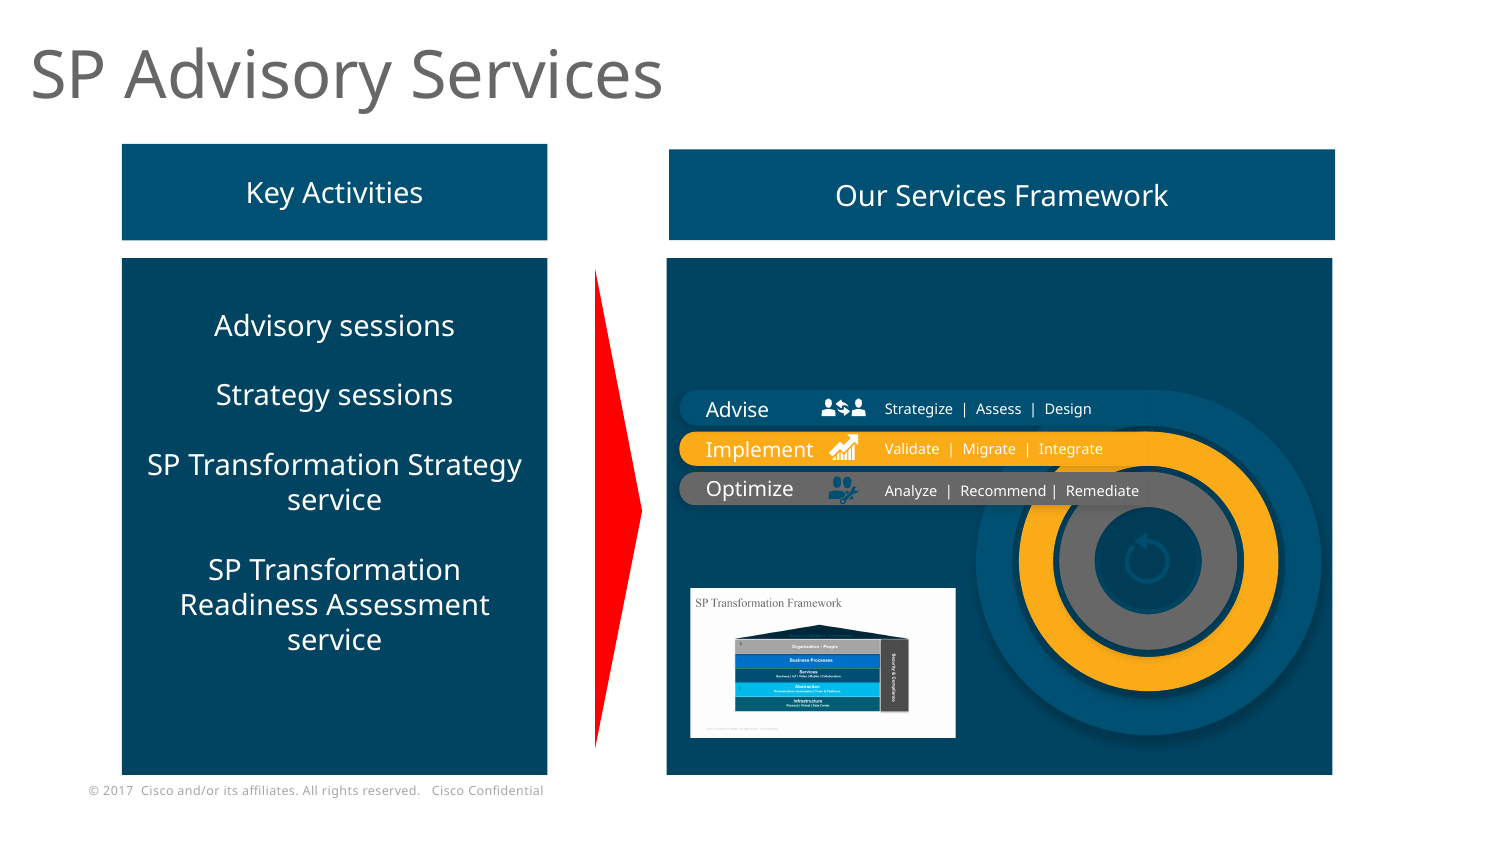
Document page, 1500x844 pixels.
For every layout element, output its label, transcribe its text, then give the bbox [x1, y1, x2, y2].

text_box Advisory sessions Strategy sessions SP Transformation Strategy service SP Transformation Readiness Assessment service [120, 256, 550, 777]
picture [691, 589, 955, 737]
text_box Our Services Framework [669, 149, 1336, 241]
text_box SP Advisory Services [15, 19, 1436, 139]
text_box [593, 267, 645, 751]
text_box [665, 256, 1334, 777]
text_box Key Activities [121, 143, 548, 241]
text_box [679, 388, 1322, 736]
